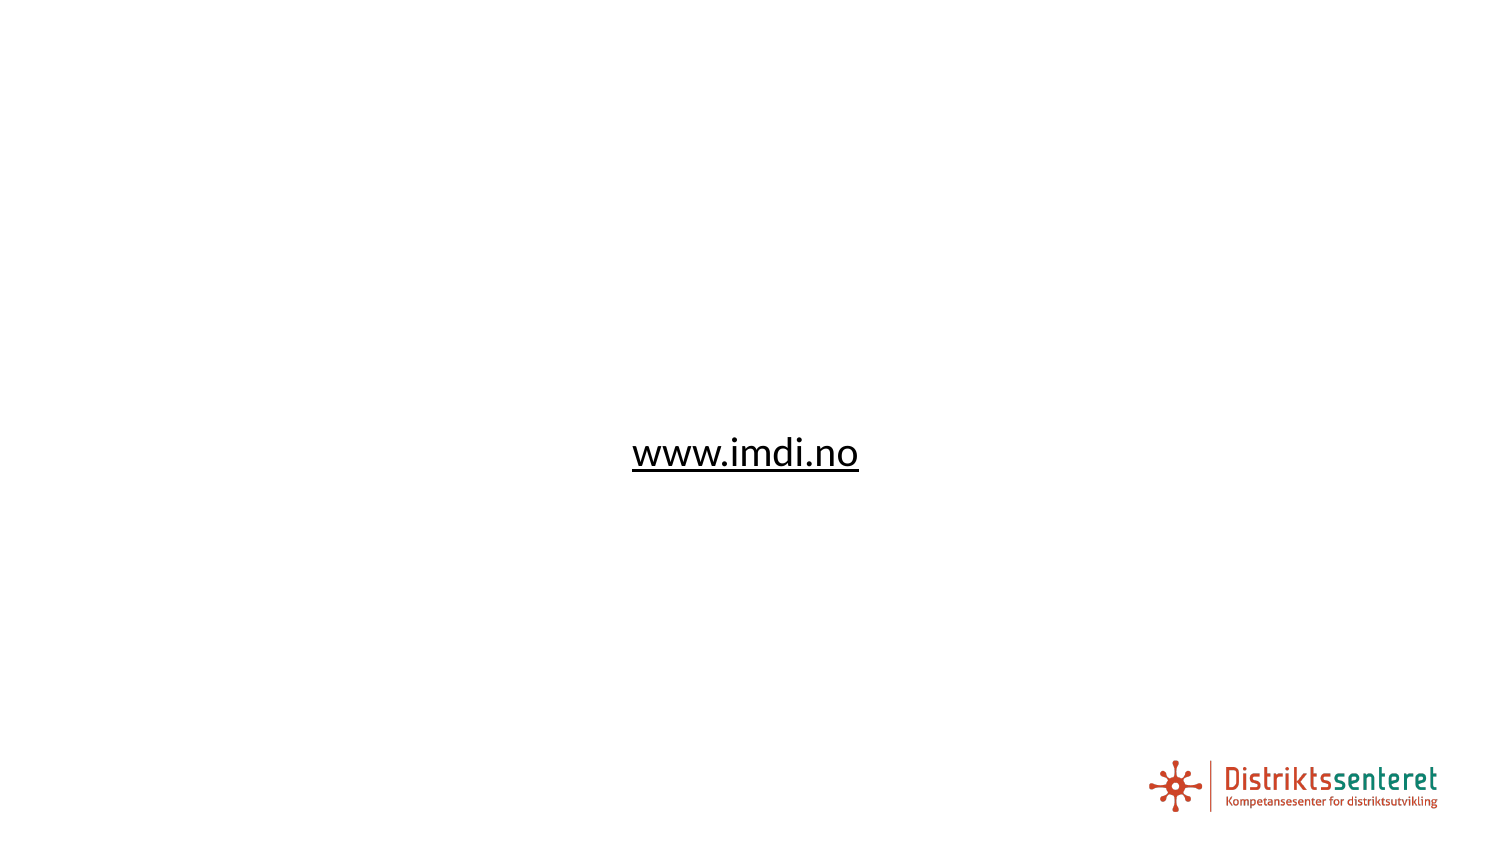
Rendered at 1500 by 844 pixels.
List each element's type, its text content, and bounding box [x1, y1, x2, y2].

picture [1120, 749, 1469, 823]
list www.imdi.no [64, 173, 1436, 750]
